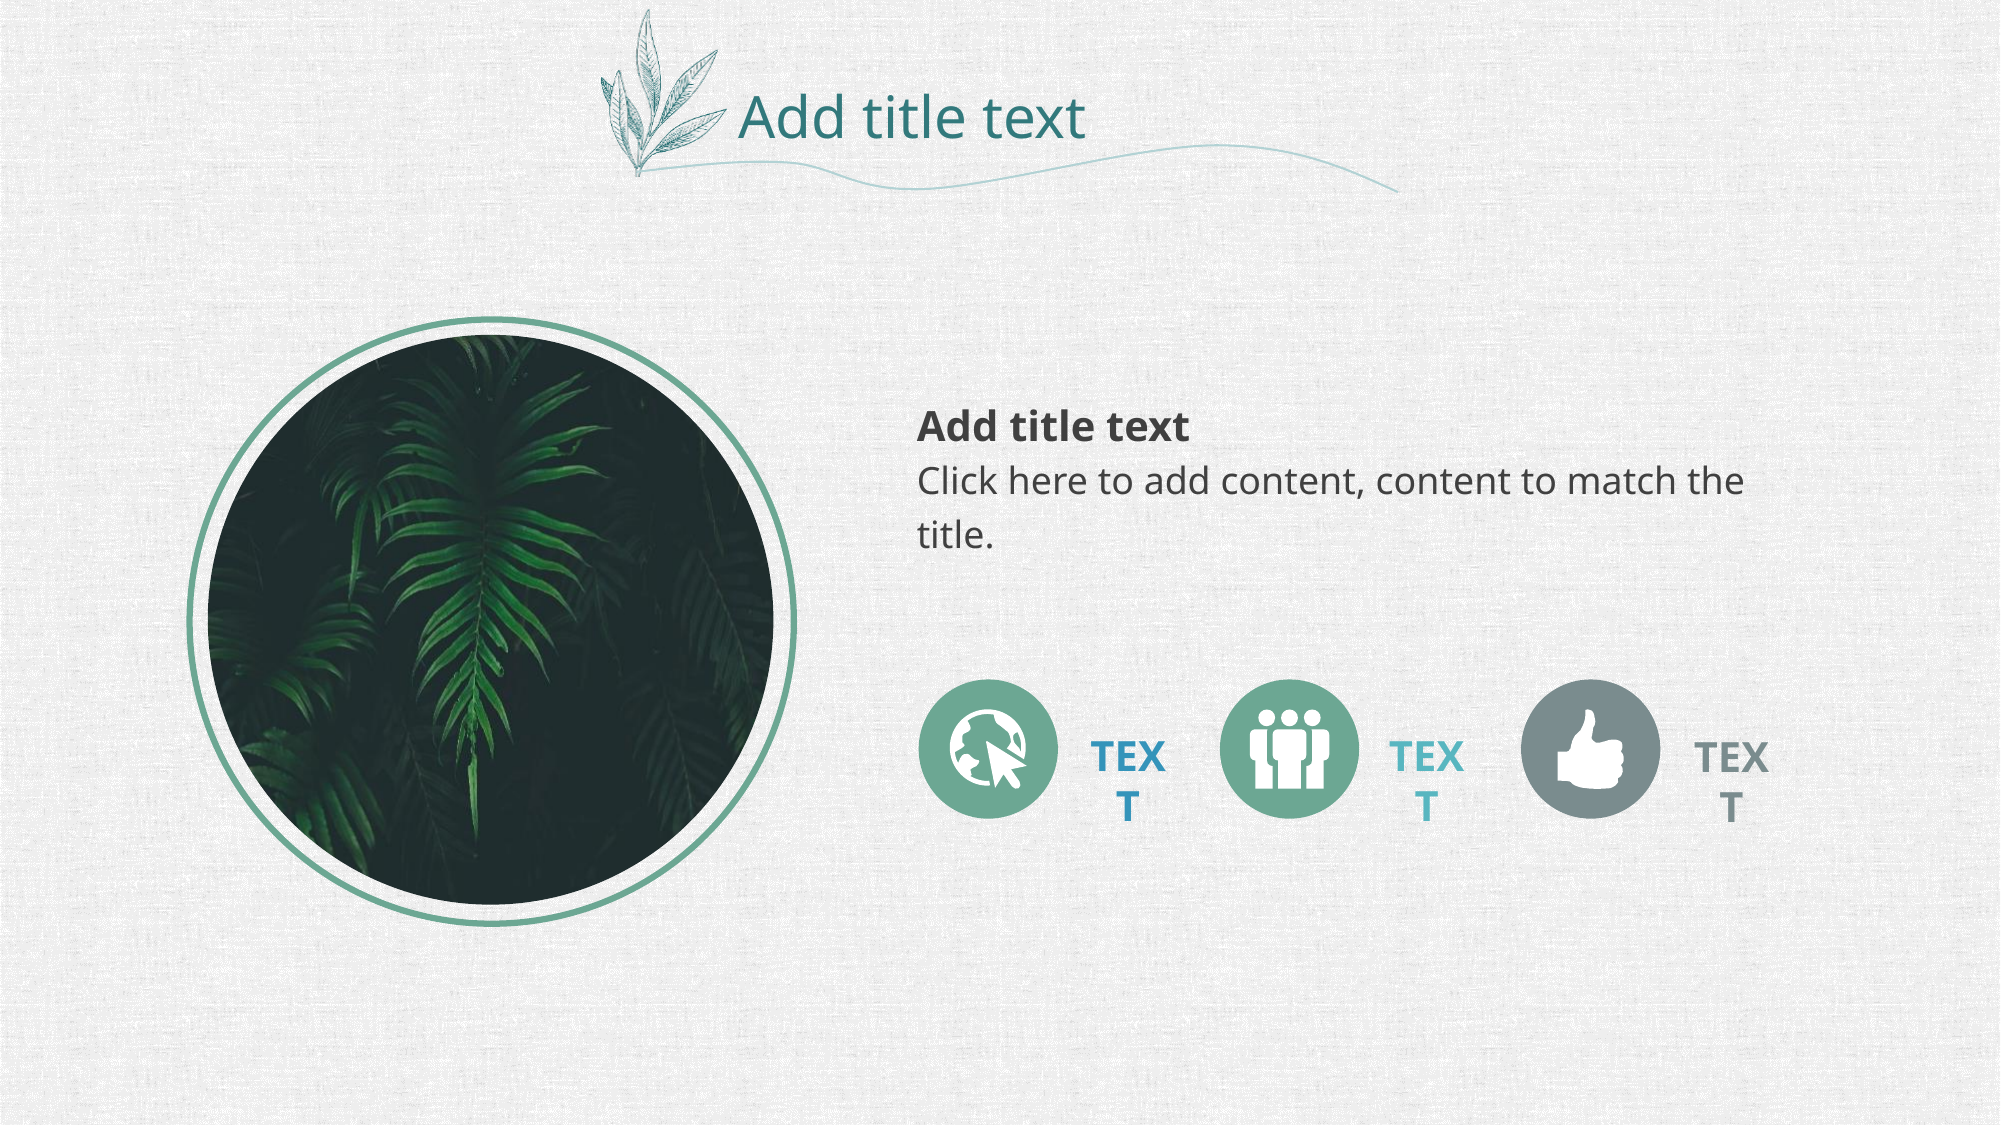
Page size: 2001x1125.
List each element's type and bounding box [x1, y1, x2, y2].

picture [0, 0, 2001, 1125]
text_box [188, 517, 207, 726]
text_box [1521, 679, 1793, 819]
text_box [384, 905, 600, 925]
text_box [601, 9, 1398, 193]
text_box [774, 510, 795, 733]
text_box [918, 679, 1189, 819]
text_box [1219, 679, 1488, 819]
text_box [395, 318, 588, 334]
text_box [902, 382, 1836, 507]
